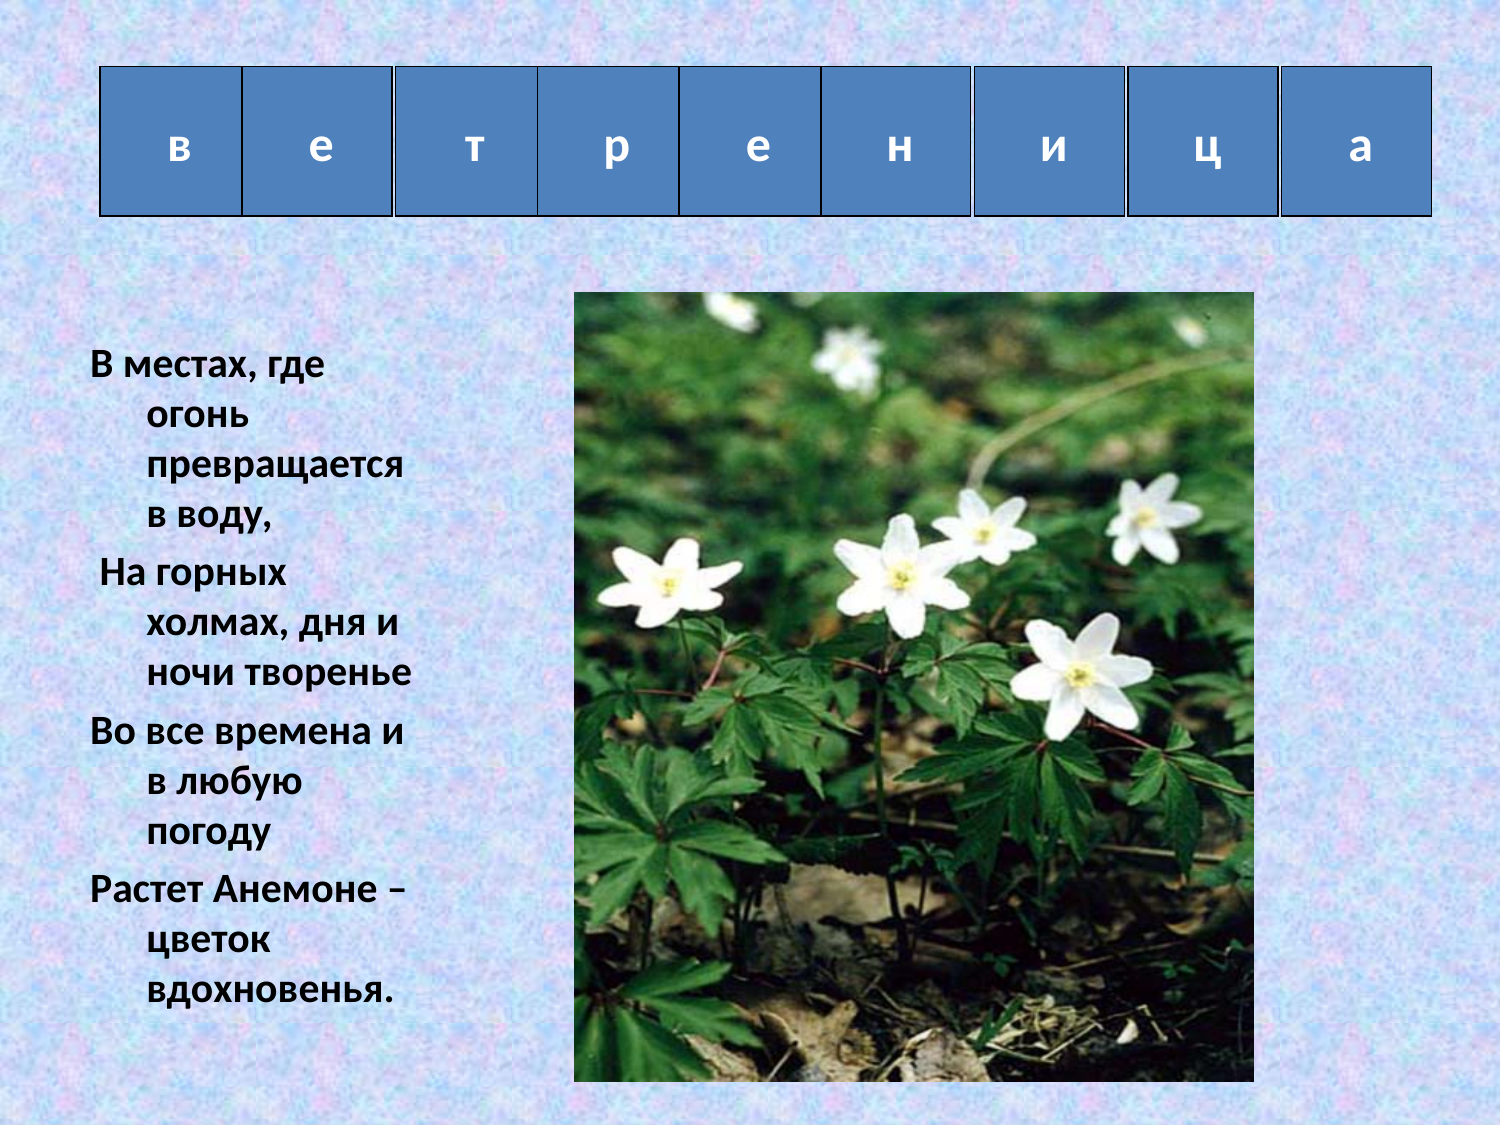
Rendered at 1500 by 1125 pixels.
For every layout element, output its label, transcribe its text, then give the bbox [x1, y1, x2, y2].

text_box в [100, 66, 242, 217]
text_box н [820, 66, 971, 217]
text_box и [974, 66, 1125, 217]
text_box е [679, 66, 820, 217]
text_box т [395, 66, 537, 217]
list В местах, где огонь превращается в воду, На горных холмах, дня и ночи творенье Во все времена и в любую погоду Растет Анемоне – цветок вдохновенья. [75, 328, 434, 1005]
picture [0, 0, 1500, 1125]
text_box р [537, 66, 679, 217]
text_box ц [1128, 66, 1279, 217]
text_box е [242, 66, 393, 217]
text_box а [1281, 66, 1432, 217]
